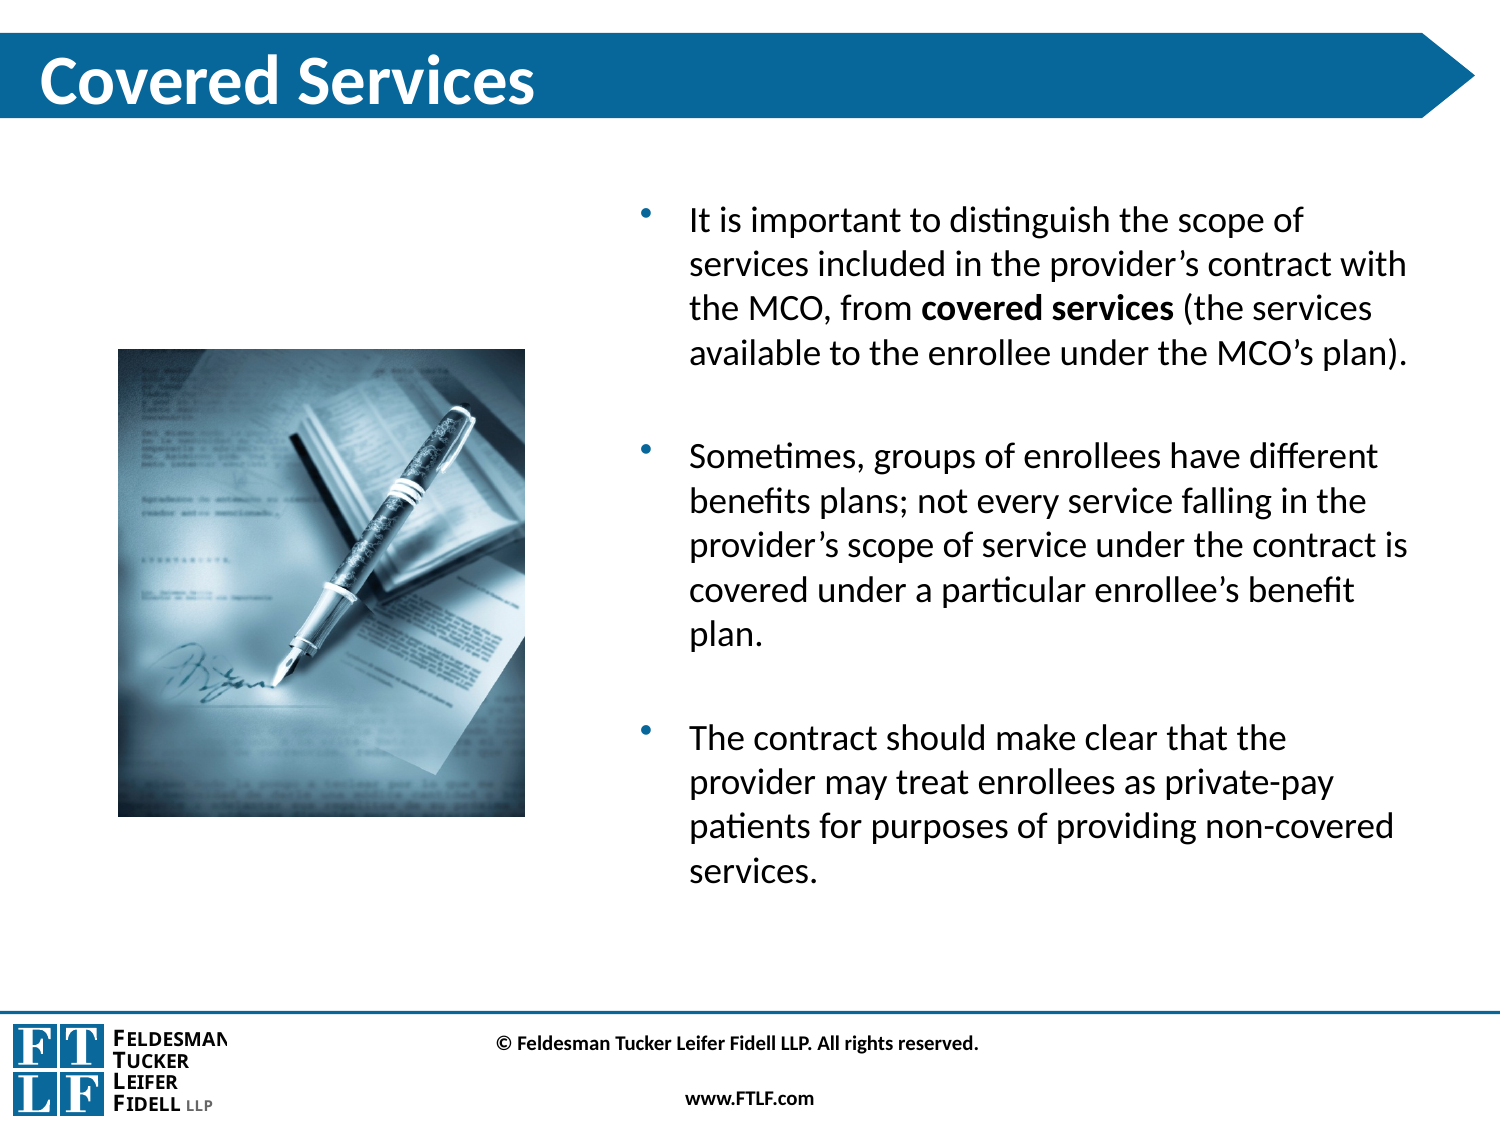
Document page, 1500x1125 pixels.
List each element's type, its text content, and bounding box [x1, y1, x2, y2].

picture [118, 349, 526, 817]
list It is important to distinguish the scope of services included in the provider’s contract with the MCO, from covered services (the services available to the enrollee under the MCO’s plan). Sometimes, groups of enrollees have different benefits plans; not every service falling in the provider’s scope of service under the contract is covered under a particular enrollee’s benefit plan. The contract should make clear that the provider may treat enrollees as private-pay patients for purposes of providing non-covered services. [624, 187, 1438, 1025]
title Covered Services [25, 24, 1425, 126]
